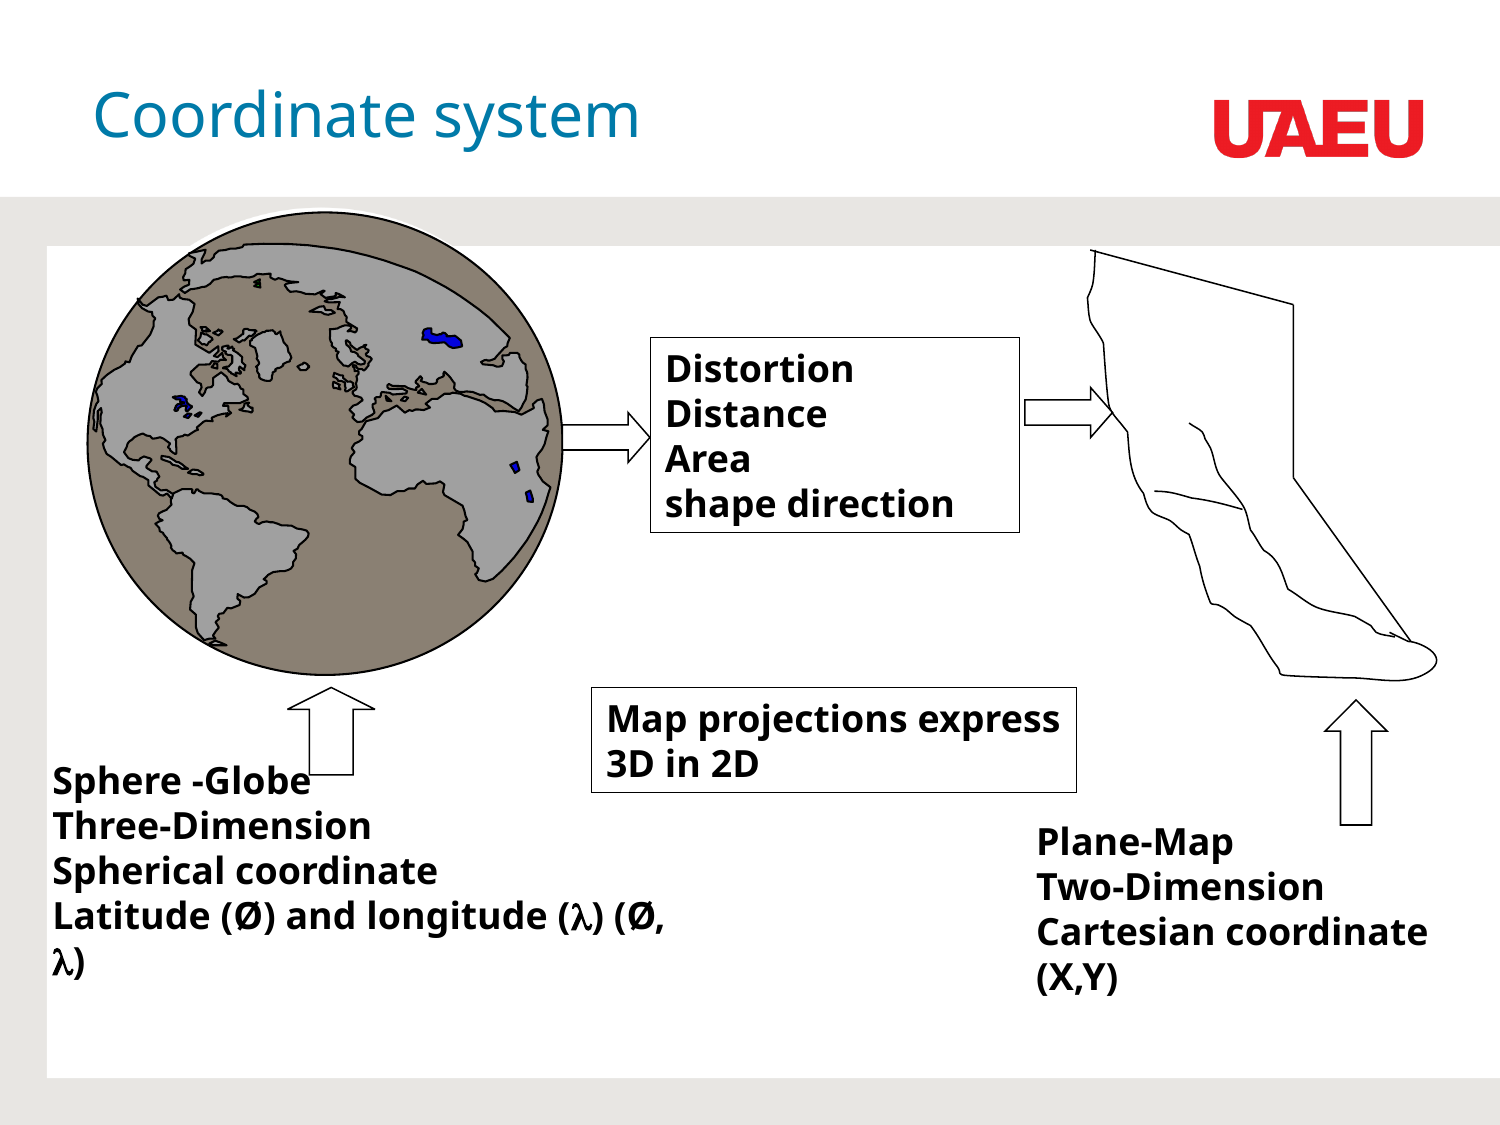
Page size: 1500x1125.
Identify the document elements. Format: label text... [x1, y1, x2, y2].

text_box Plane-Map Two-Dimension Cartesian coordinate (X,Y) [1021, 810, 1500, 1006]
text_box [566, 412, 650, 463]
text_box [87, 212, 563, 676]
text_box Map projections express 3D in 2D [591, 687, 1077, 793]
text_box Distortion Distance Area shape direction [650, 337, 1019, 533]
text_box [287, 687, 375, 775]
title Coordinate system [77, 63, 1353, 163]
text_box [1324, 699, 1388, 826]
text_box Sphere -Globe Three-Dimension Spherical coordinate Latitude (Ø) and longitude () (Ø, ) [37, 749, 715, 990]
picture [1353, 96, 1425, 159]
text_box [1087, 249, 1458, 687]
text_box [1024, 399, 1082, 426]
